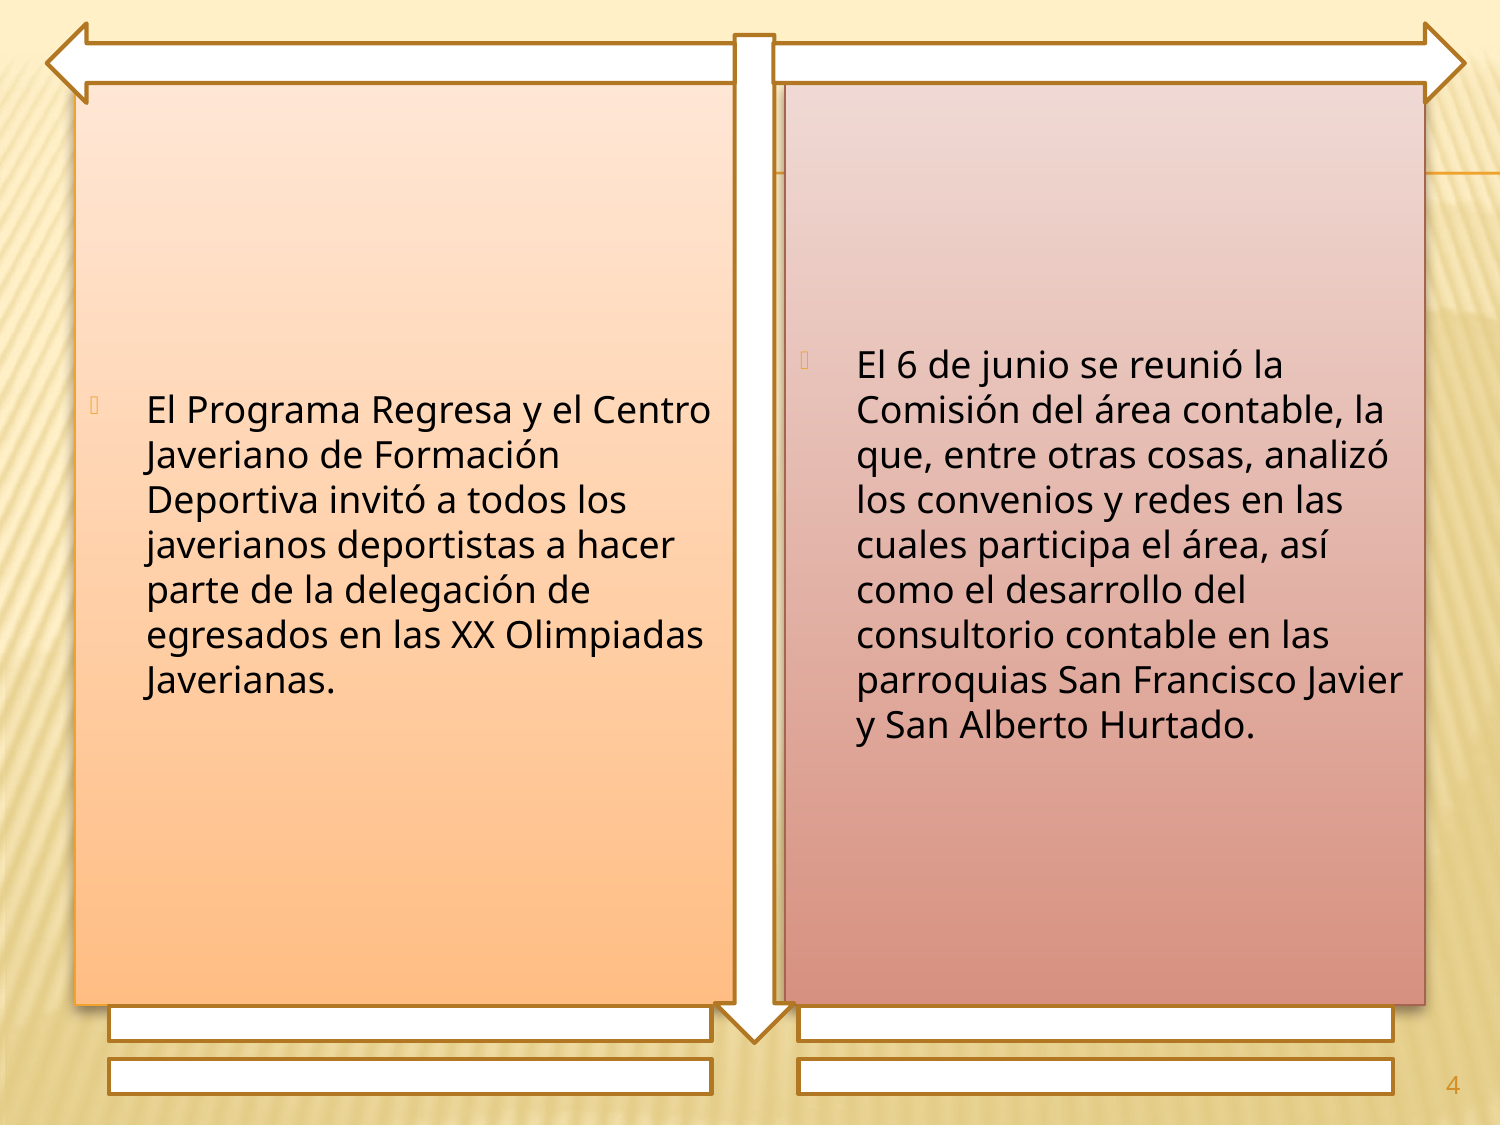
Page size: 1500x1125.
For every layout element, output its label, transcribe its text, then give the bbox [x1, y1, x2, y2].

list El 6 de junio se reunió la Comisión del área contable, la que, entre otras cosas, analizó los convenios y redes en las cuales participa el área, así como el desarrollo del consultorio contable en las parroquias San Francisco Javier y San Alberto Hurtado. [784, 86, 1426, 1006]
text_box [107, 1004, 714, 1043]
text_box [44, 21, 737, 105]
text_box [712, 32, 797, 1046]
slide_number 4 [1350, 1062, 1475, 1103]
text_box [796, 1057, 1395, 1096]
text_box [107, 1057, 714, 1096]
text_box [771, 21, 1467, 105]
text_box [796, 1004, 1395, 1043]
list El Programa Regresa y el Centro Javeriano de Formación Deportiva invitó a todos los javerianos deportistas a hacer parte de la delegación de egresados en las XX Olimpiadas Javerianas. [74, 86, 732, 1006]
